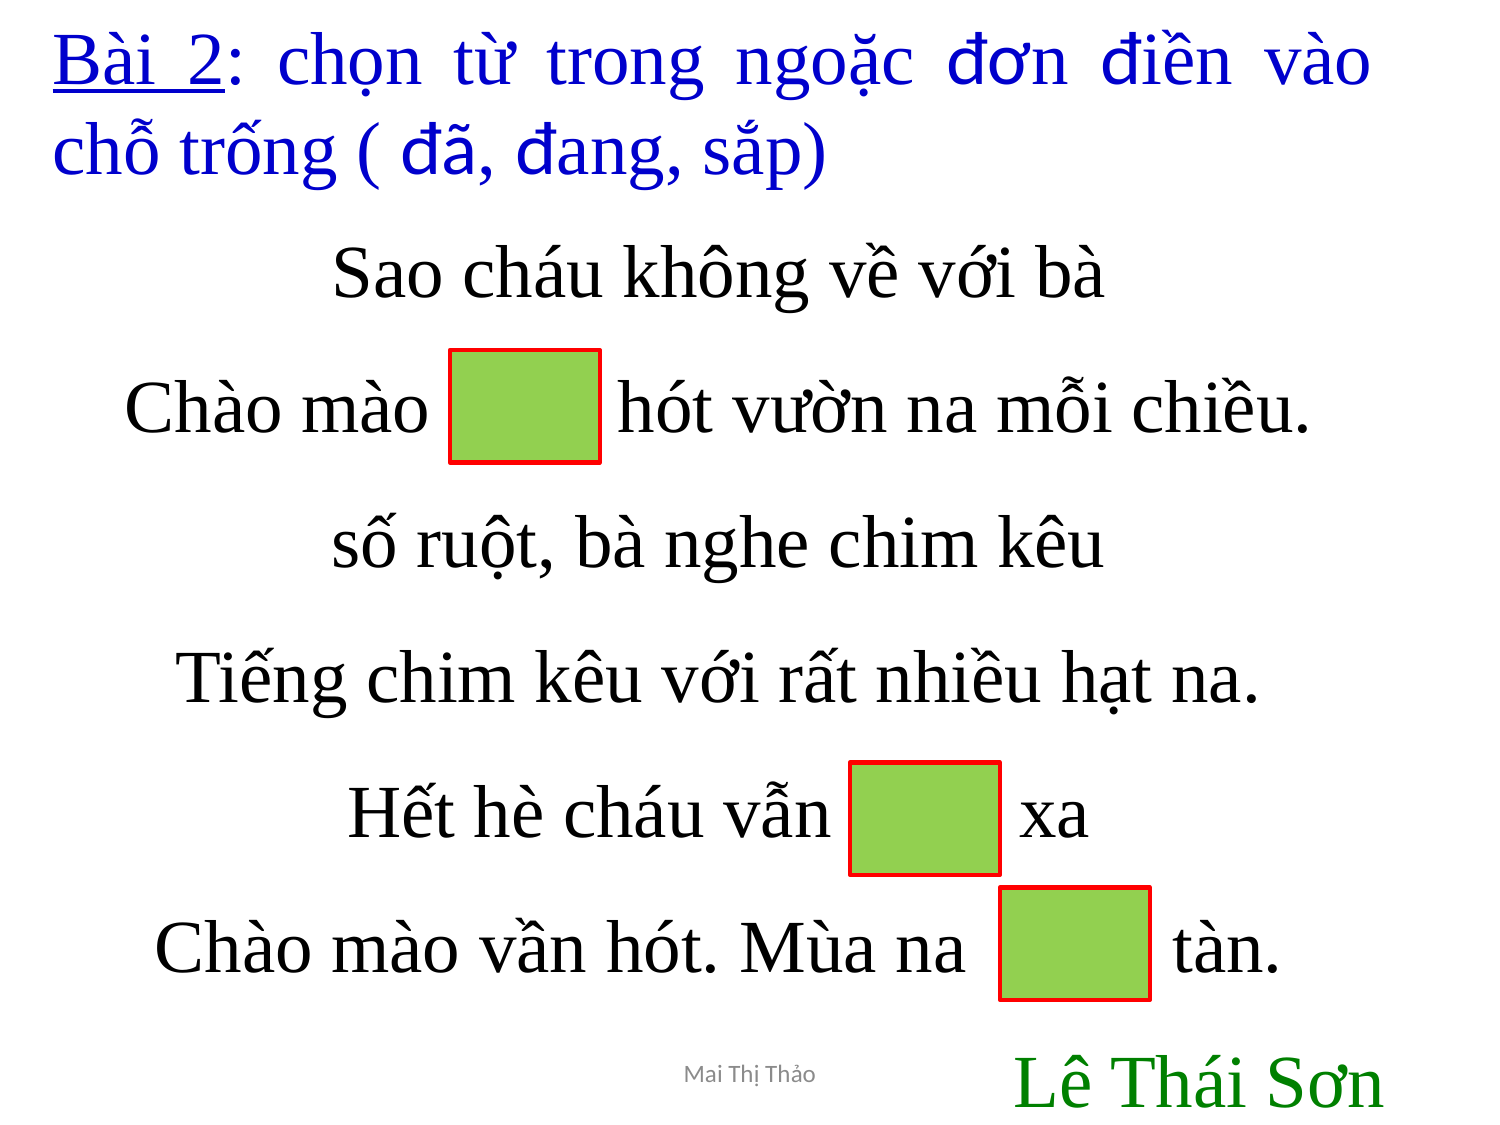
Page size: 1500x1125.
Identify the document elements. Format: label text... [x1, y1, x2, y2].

text_box [848, 760, 1002, 877]
text_box [998, 885, 1152, 1002]
title Bài 2: chọn từ trong ngoặc đơn điền vào chỗ trống ( đã, đang, sắp) [37, 0, 1388, 201]
footer Mai Thị Thảo [512, 1042, 988, 1103]
text_box [448, 348, 602, 465]
text_box Sao cháu không về với bà Chào mào hót vườn na mỗi chiều. số ruột, bà nghe chim kêu Tiếng chim kêu với rất nhiều hạt na. Hết hè cháu vẫn xa Chào mào vần hót. Mùa na tàn. Lê Thái Sơn [37, 312, 1400, 988]
